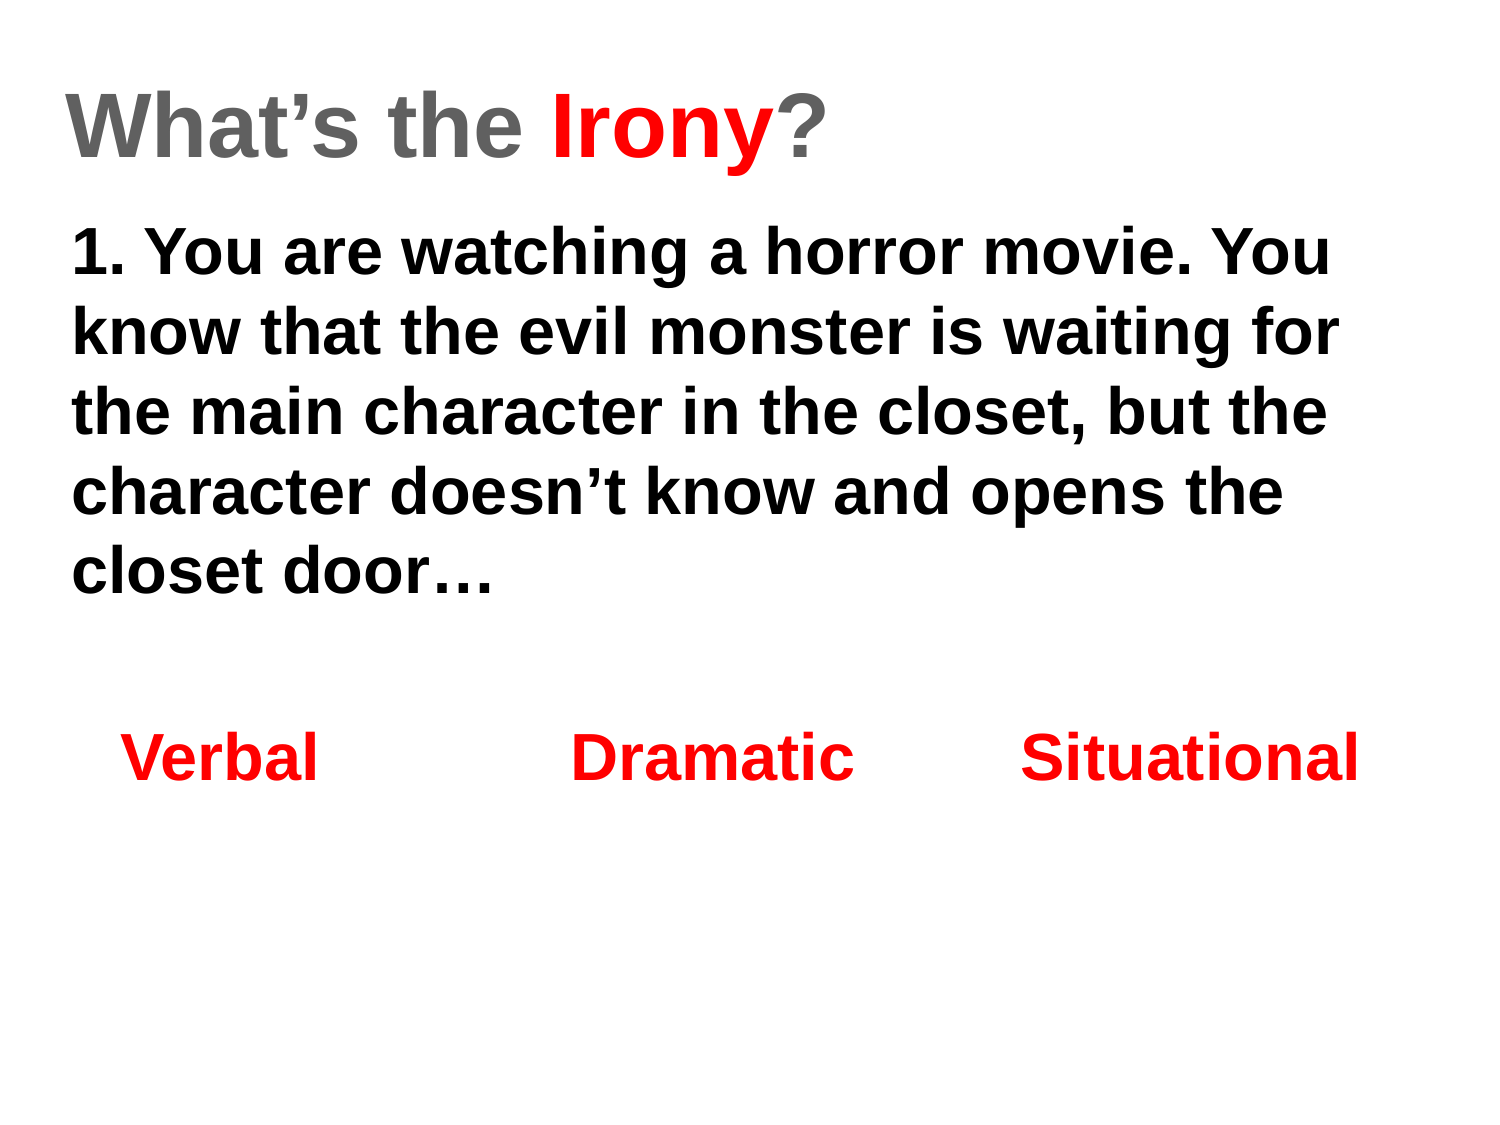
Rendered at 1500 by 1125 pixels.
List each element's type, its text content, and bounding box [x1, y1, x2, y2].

title What’s the Irony? [50, 50, 1400, 193]
list 1. You are watching a horror movie. You know that the evil monster is waiting for the main character in the closet, but the character doesn’t know and opens the closet door… Verbal Dramatic Situational [0, 200, 1425, 1125]
